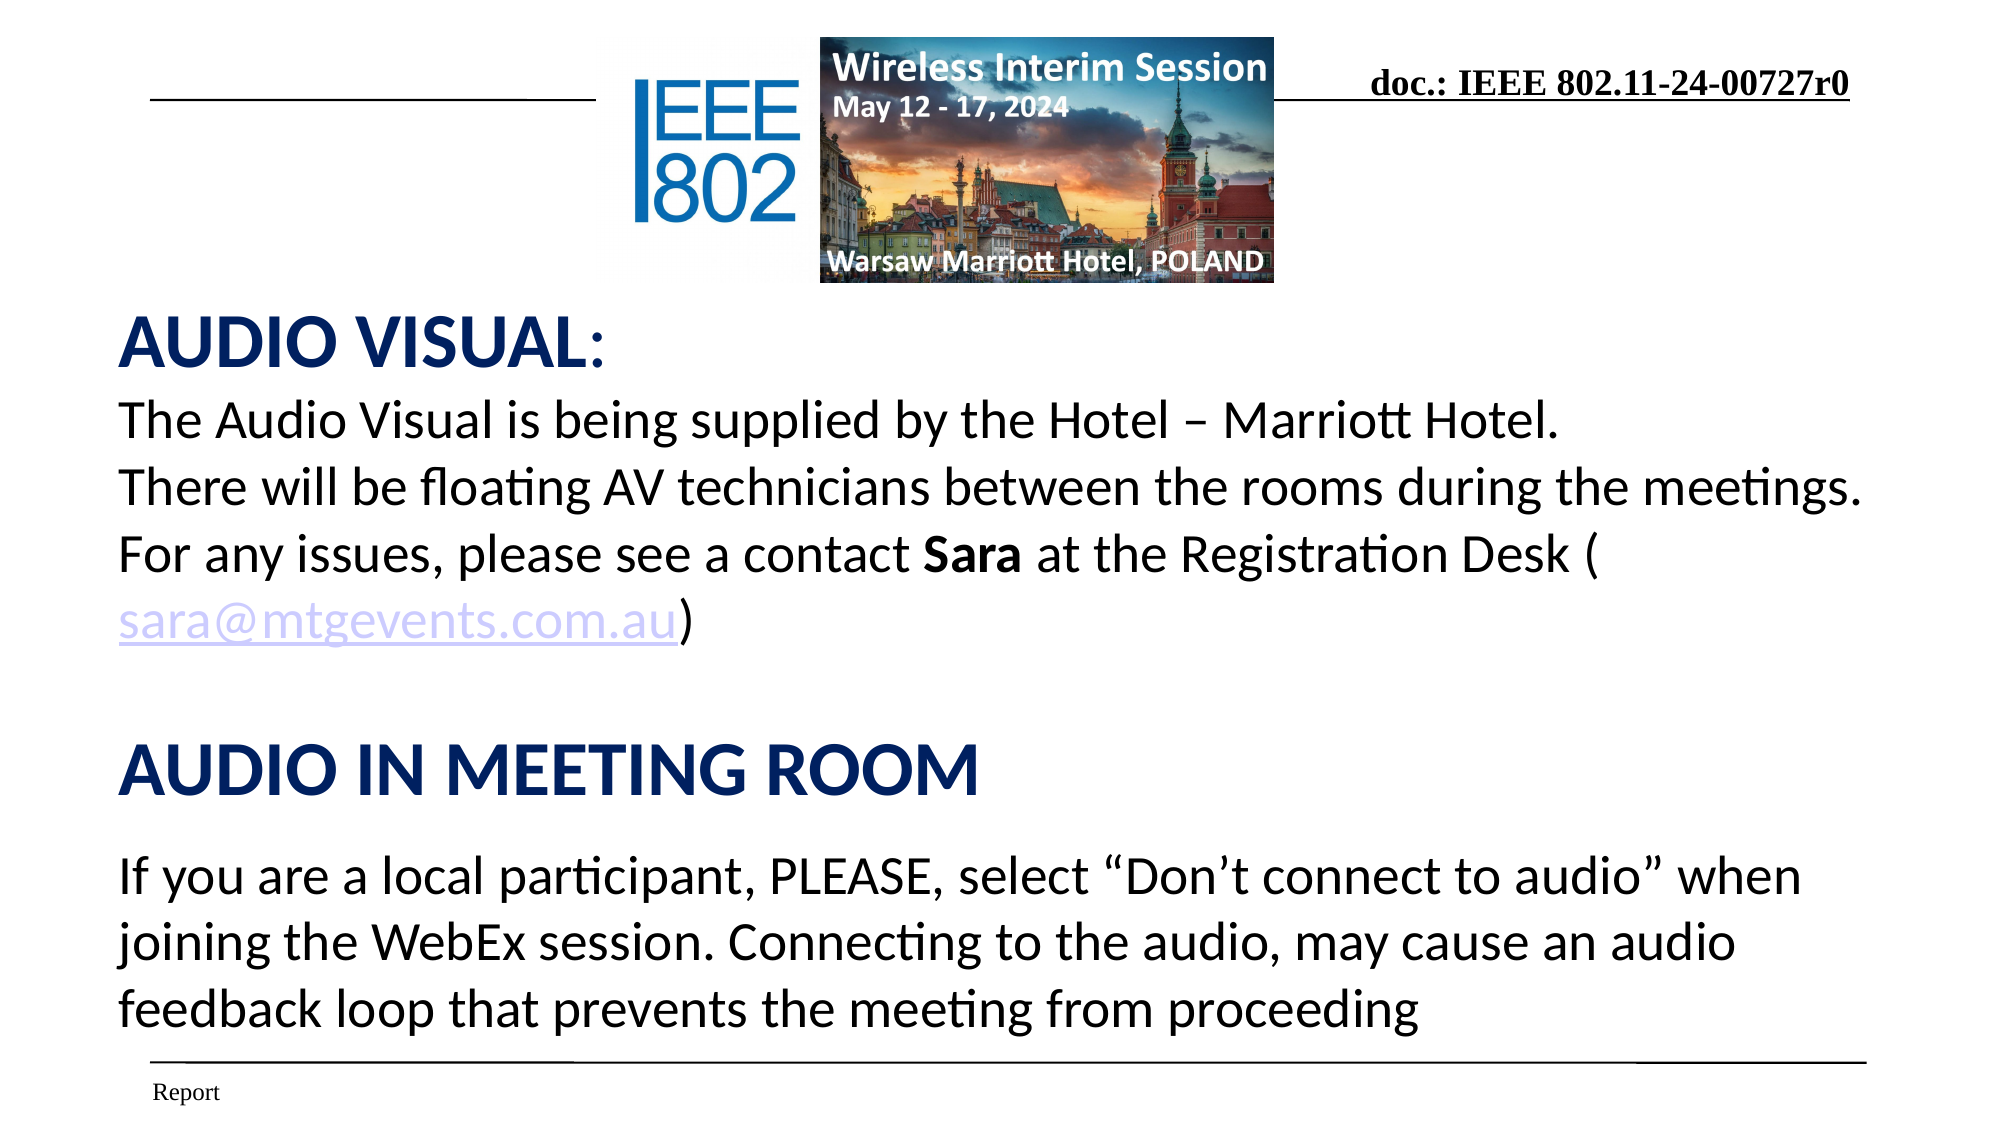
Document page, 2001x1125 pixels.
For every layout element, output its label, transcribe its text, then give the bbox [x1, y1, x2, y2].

picture [596, 37, 1274, 283]
text_box AUDIO VISUAL: The Audio Visual is being supplied by the Hotel – Marriott Hotel. There will be floating AV technicians between the rooms during the meetings. For any issues, please see a contact Sara at the Registration Desk (sara@mtgevents.com.au) AUDIO IN MEETING ROOM If you are a local participant, PLEASE, select “Don’t connect to audio” when joining the WebEx session. Connecting to the audio, may cause an audio feedback loop that prevents the meeting from proceeding [104, 282, 1969, 1046]
